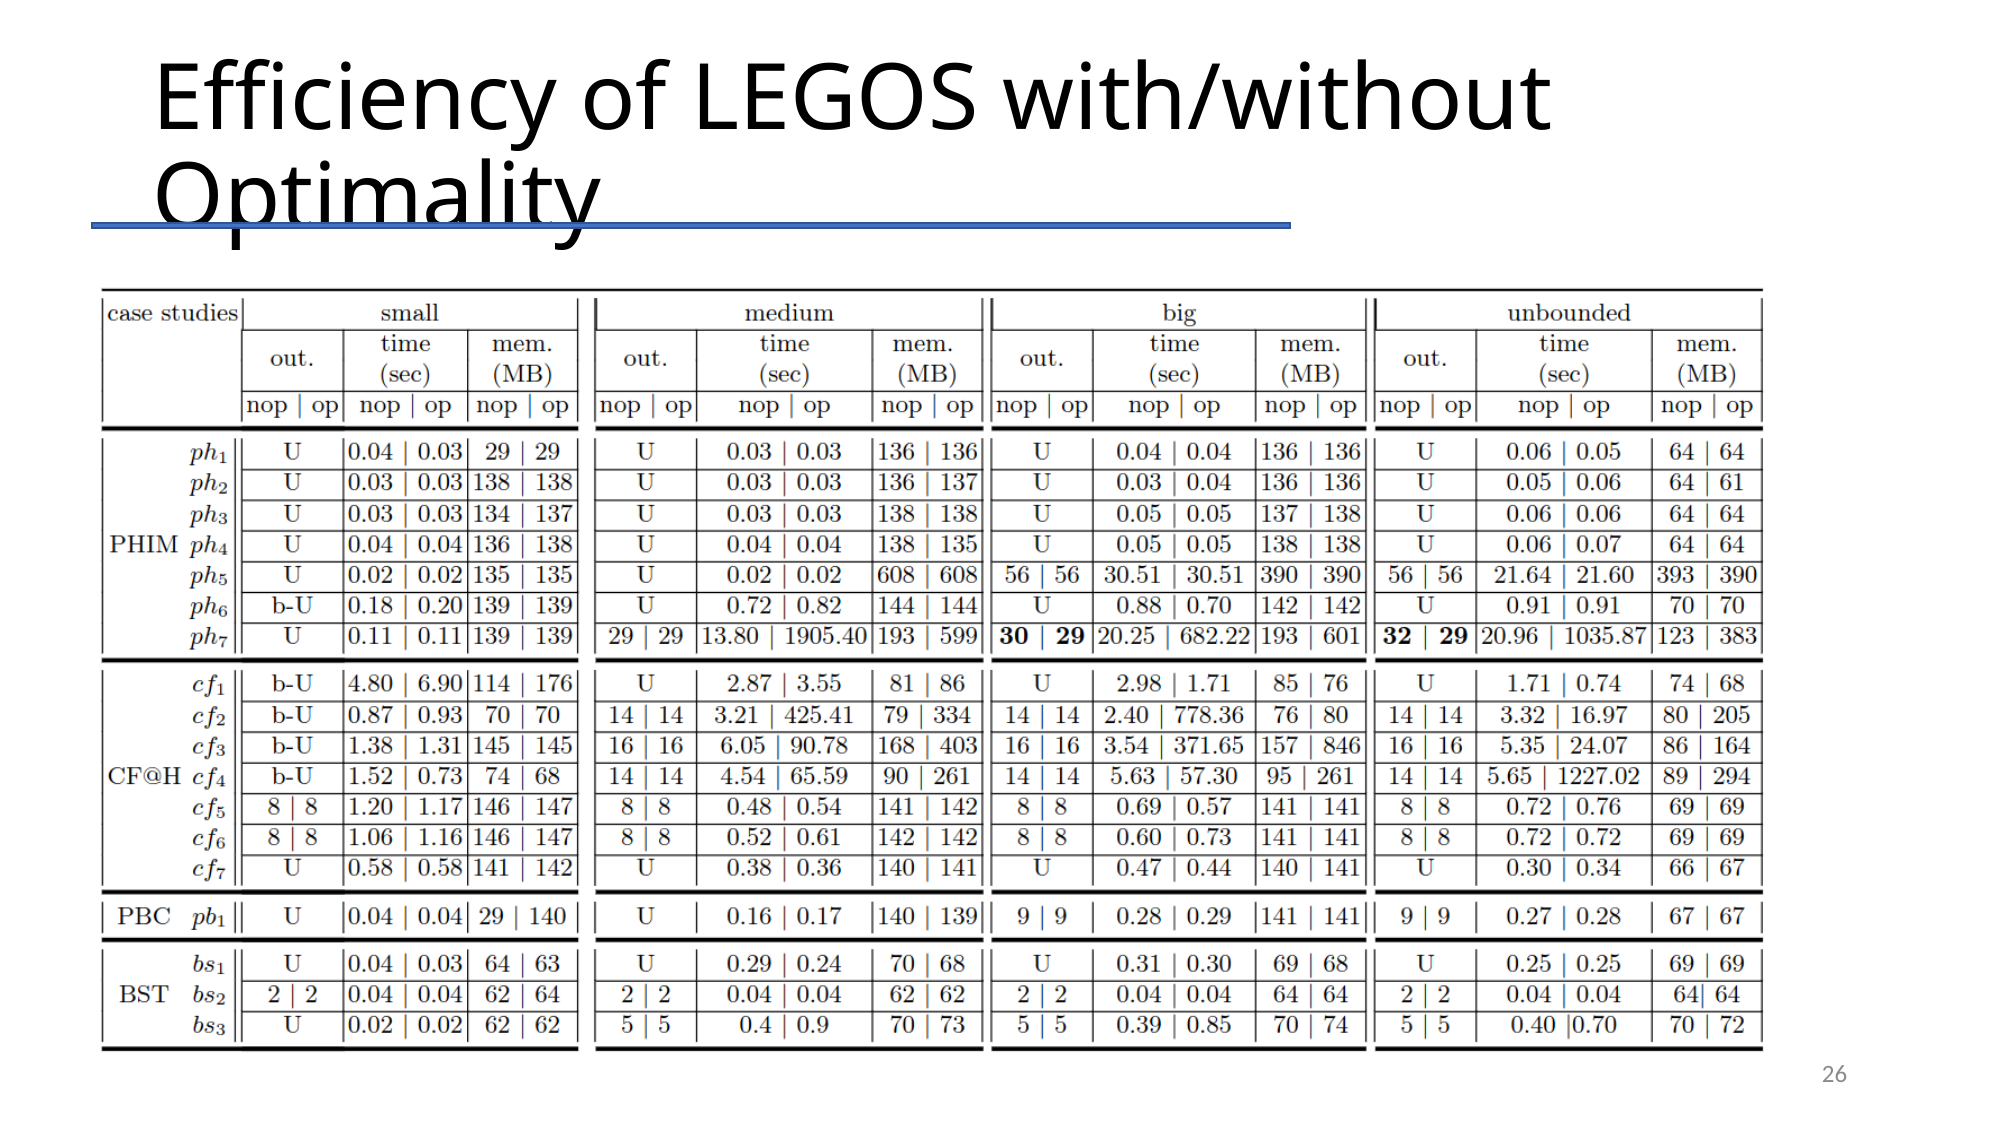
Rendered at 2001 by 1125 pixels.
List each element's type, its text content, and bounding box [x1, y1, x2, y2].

title Efficiency of LEGOS with/without Optimality [137, 40, 1863, 258]
slide_number 26 [1412, 1042, 1863, 1103]
text_box [91, 222, 1291, 229]
picture [82, 281, 1794, 1073]
